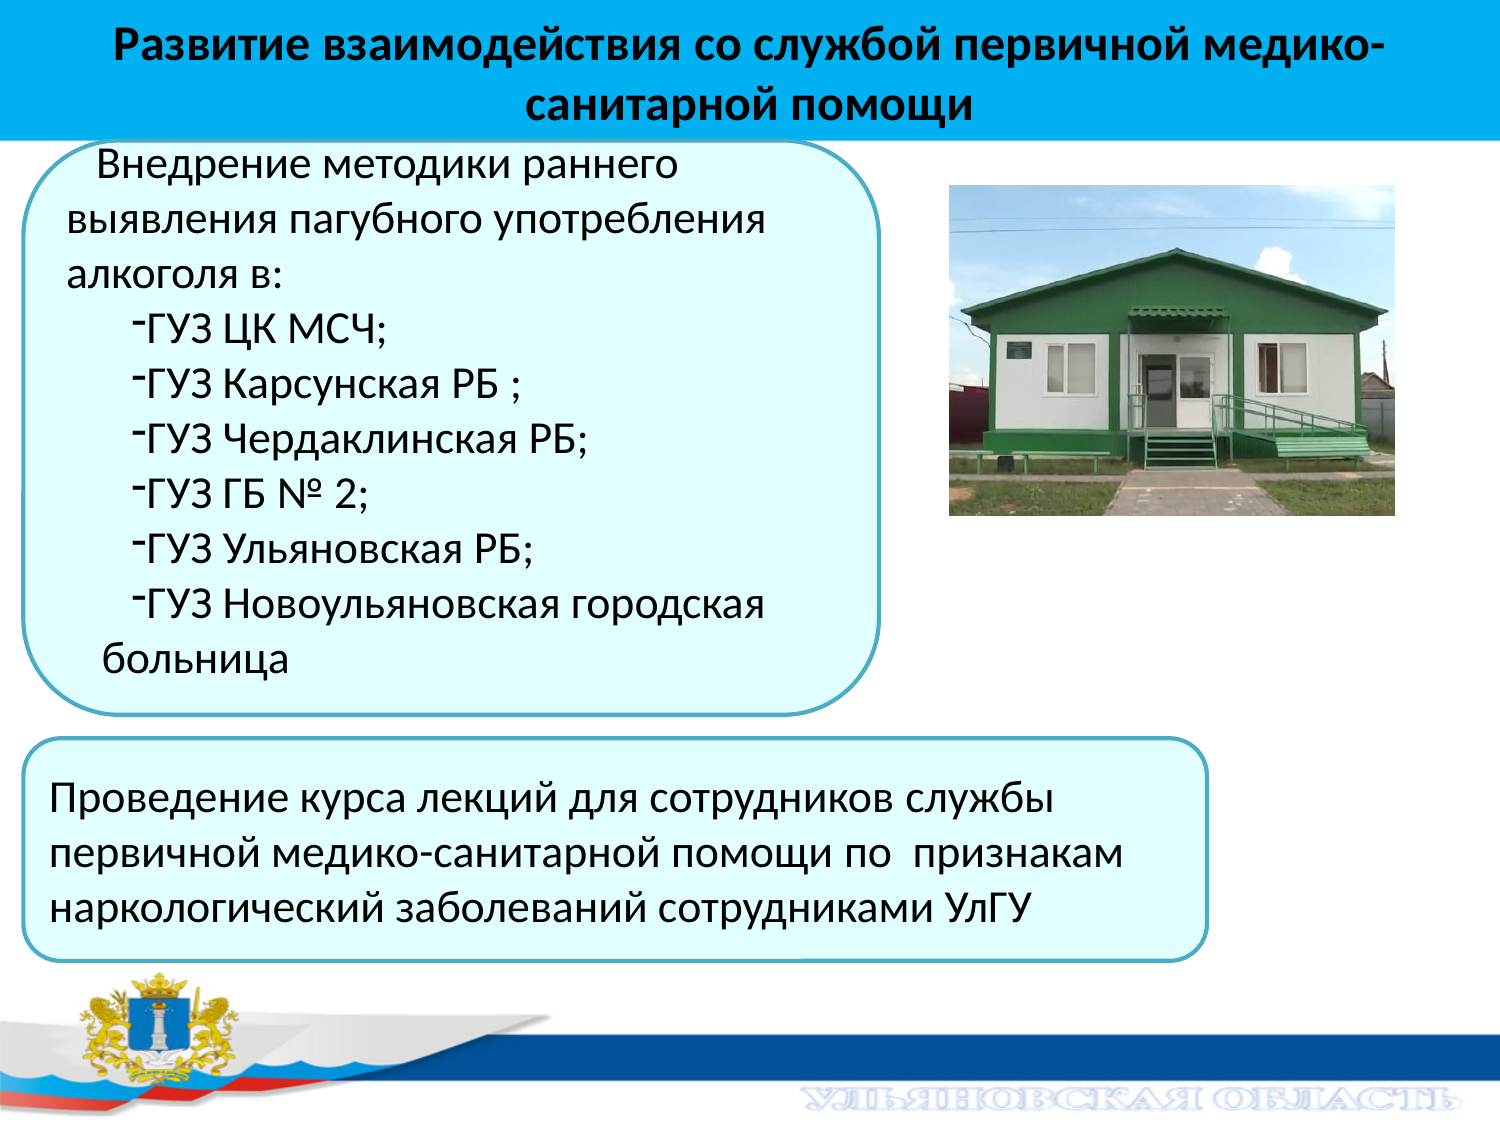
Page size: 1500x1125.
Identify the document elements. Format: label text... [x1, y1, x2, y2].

text_box Проведение курса лекций для сотрудников службы первичной медико-санитарной помощи по признакам наркологический заболеваний сотрудниками УлГУ [21, 736, 1210, 963]
picture [0, 972, 1500, 1125]
text_box Развитие взаимодействия со службой первичной медико-санитарной помощи [0, 0, 1500, 143]
text_box Внедрение методики раннего выявления пагубного употребления алкоголя в: ГУЗ ЦК МСЧ; ГУЗ Карсунская РБ ; ГУЗ Чердаклинская РБ; ГУЗ ГБ № 2; ГУЗ Ульяновская РБ; ГУЗ Новоульяновская городская больница [21, 138, 881, 717]
picture [948, 185, 1395, 516]
